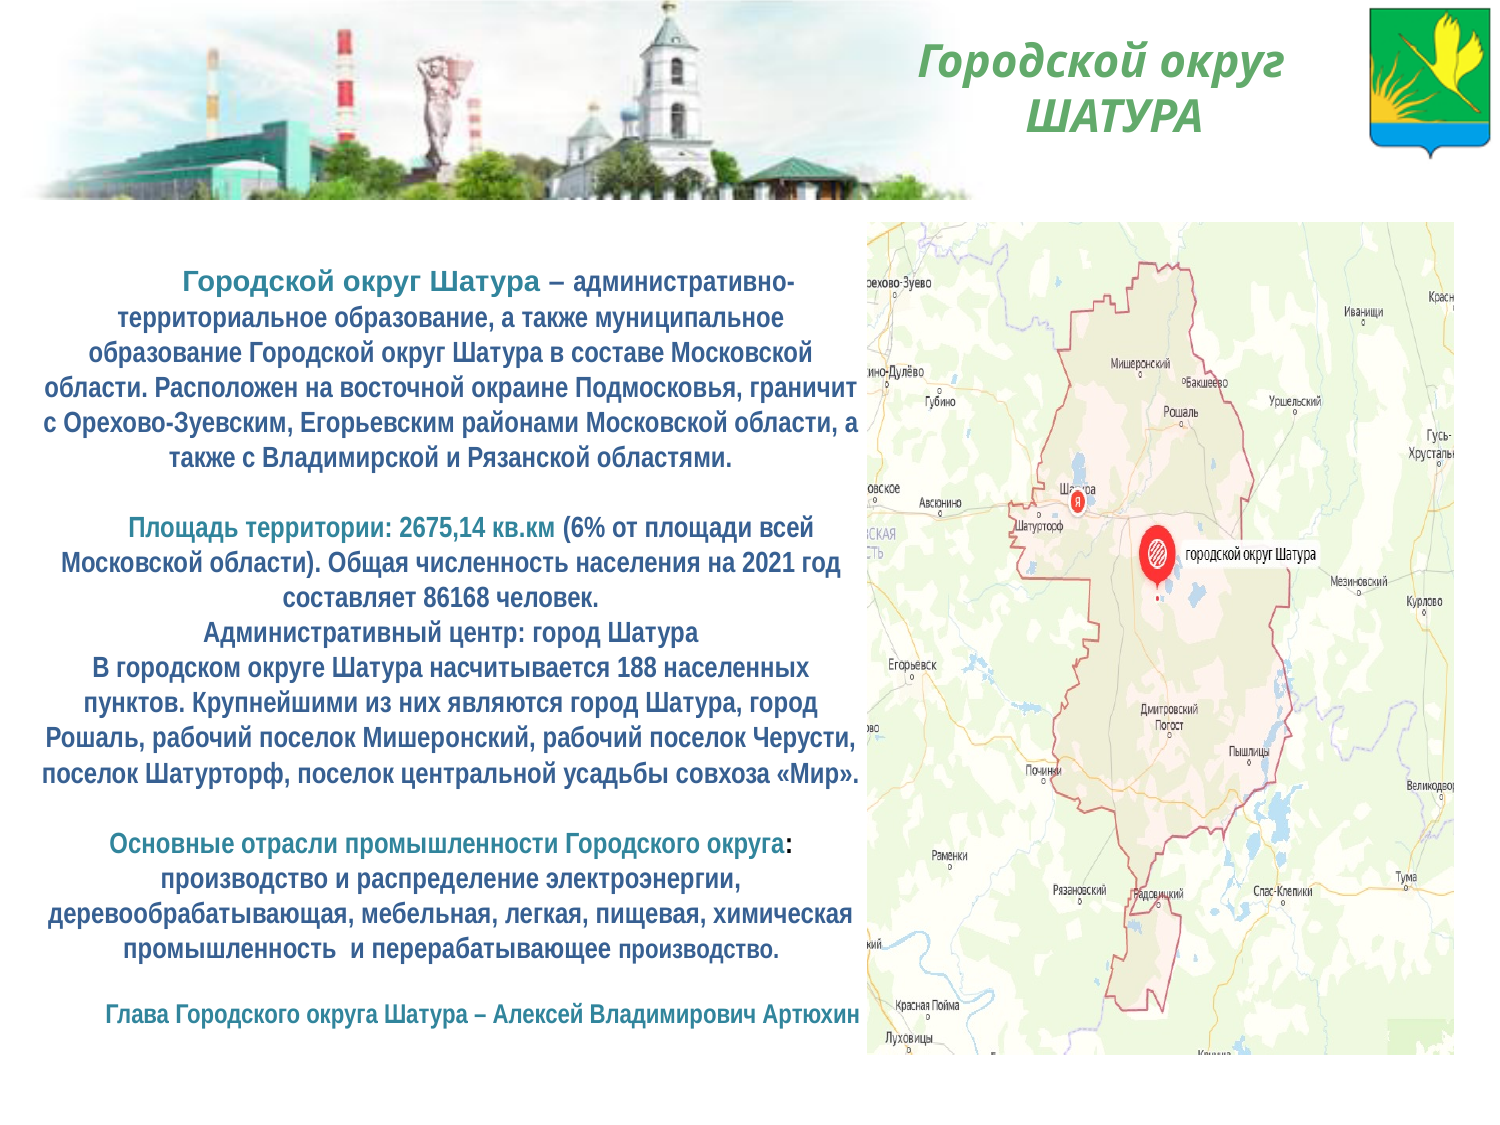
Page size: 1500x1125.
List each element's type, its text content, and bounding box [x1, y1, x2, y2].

text_box Городской округ ШАТУРА [988, 24, 1357, 149]
picture [1362, 0, 1500, 165]
title Городской округ Шатура – административно-территориальное образование, а также муниципальное образование Городской округ Шатура в составе Московской области. Расположен на восточной окраине Подмосковья, граничит с Орехово-Зуевским, Егорьевским районами Московской области, а также с Владимирской и Рязанской областями. Площадь территории: 2675,14 кв.км (6% от площади всей Московской области). Общая численность населения на 2021 год составляет 86168 человек. Административный центр: город Шатура В городском округе Шатура насчитывается 188 населенных пунктов. Крупнейшими из них являются город Шатура, город Рошаль, рабочий поселок Мишеронский, рабочий поселок Черусти, поселок Шатурторф, поселок центральной усадьбы совхоза «Мир». Основные отрасли промышленности Городского округа: производство и распределение электроэнергии, деревообрабатывающая, мебельная, легкая, пищевая, химическая промышленность и перерабатывающее производство. Глава Городского округа Шатура – Алексей Владимирович Артюхин [23, 222, 879, 1102]
picture [866, 222, 1454, 1055]
picture [0, 0, 985, 200]
